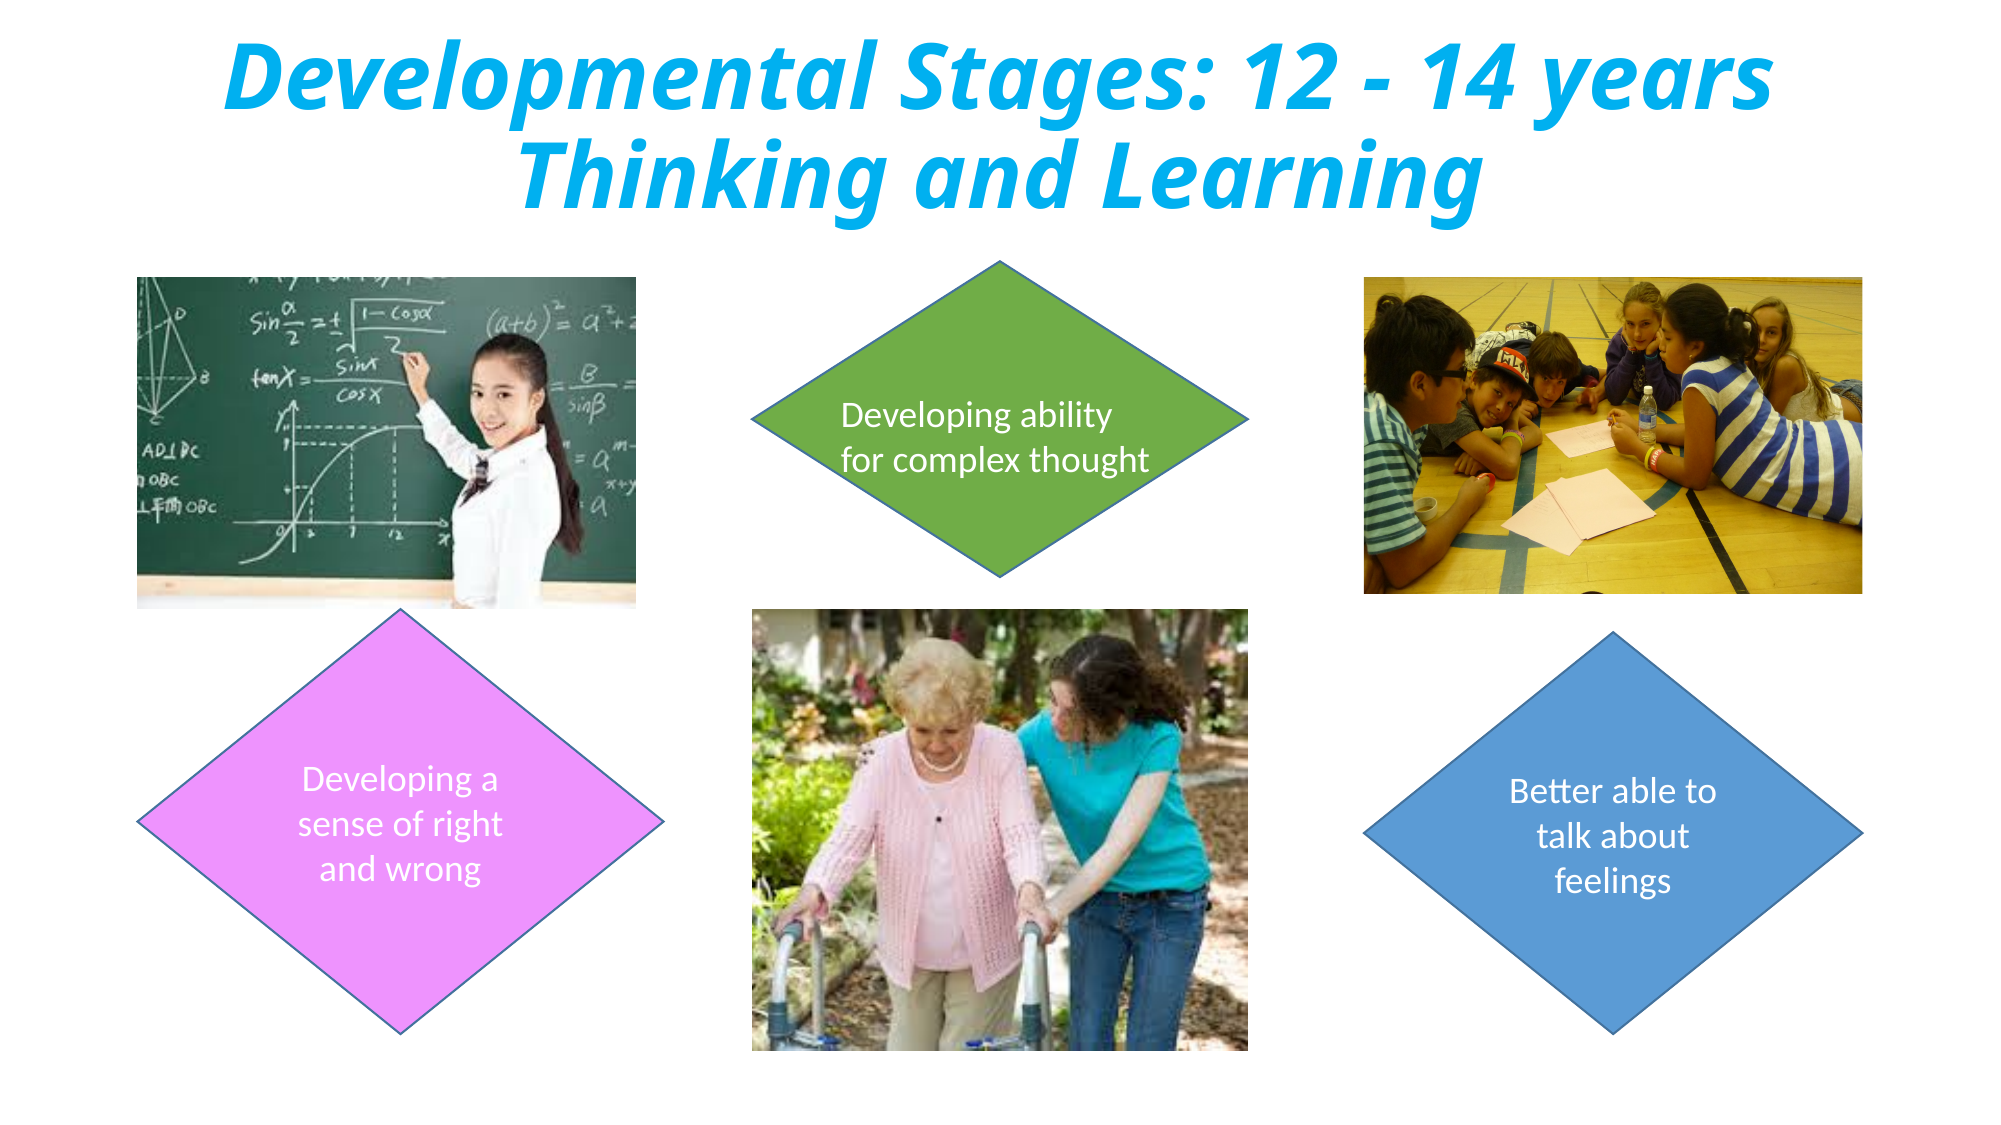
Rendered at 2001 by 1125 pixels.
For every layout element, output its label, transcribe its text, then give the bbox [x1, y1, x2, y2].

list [137, 277, 636, 610]
text_box Better able to talk about feelings [1362, 630, 1865, 1036]
picture [751, 609, 1248, 1051]
text_box [856, 487, 1144, 579]
text_box Developing ability for complex thought [826, 382, 1174, 487]
picture [1363, 277, 1863, 594]
text_box [750, 260, 1250, 468]
text_box Developing a sense of right and wrong [135, 610, 666, 1036]
title Developmental Stages: 12 - 14 years Thinking and Learning [137, 20, 1863, 239]
